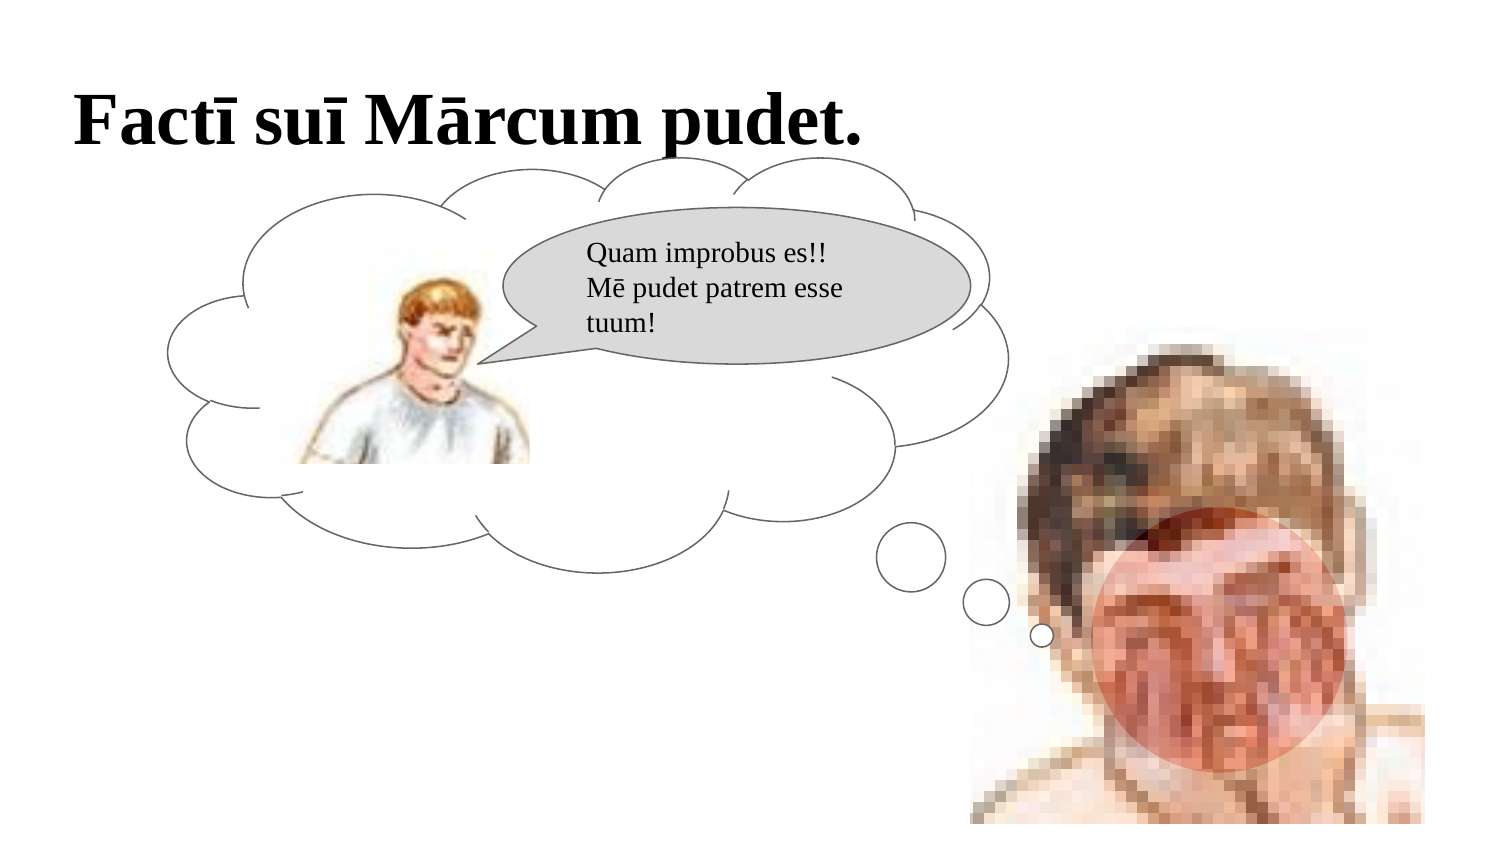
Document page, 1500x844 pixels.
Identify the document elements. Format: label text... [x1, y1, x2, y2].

text_box [167, 157, 999, 574]
picture [281, 248, 530, 465]
text_box Quam improbus es!! Mē pudet patrem esse tuum! [532, 207, 971, 365]
title Factī suī Mārcum pudet. [58, 33, 1426, 175]
picture [970, 327, 1426, 824]
text_box [876, 522, 946, 592]
